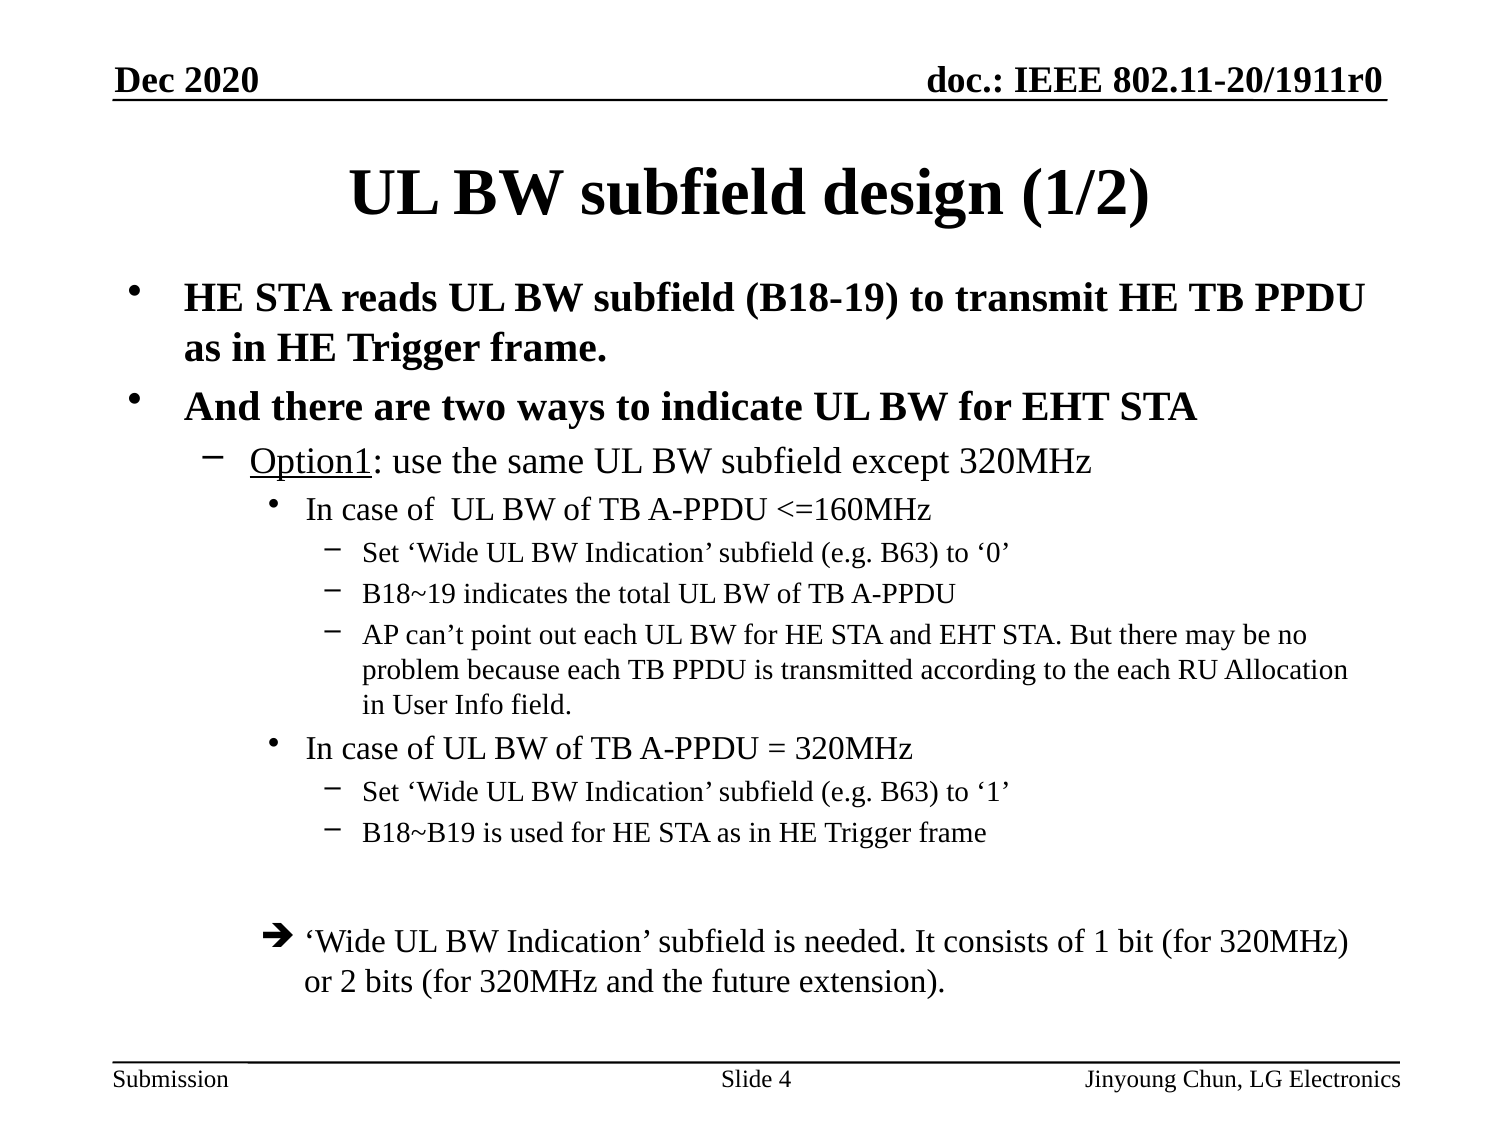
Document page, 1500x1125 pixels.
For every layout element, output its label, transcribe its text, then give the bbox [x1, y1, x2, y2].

footer Jinyoung Chun, LG Electronics [1081, 1061, 1402, 1093]
title UL BW subfield design (1/2) [112, 112, 1388, 262]
list HE STA reads UL BW subfield (B18-19) to transmit HE TB PPDU as in HE Trigger frame. And there are two ways to indicate UL BW for EHT STA Option1: use the same UL BW subfield except 320MHz In case of UL BW of TB A-PPDU <=160MHz Set ‘Wide UL BW Indication’ subfield (e.g. B63) to ‘0’ B18~19 indicates the total UL BW of TB A-PPDU AP can’t point out each UL BW for HE STA and EHT STA. But there may be no problem because each TB PPDU is transmitted according to the each RU Allocation in User Info field. In case of UL BW of TB A-PPDU = 320MHz Set ‘Wide UL BW Indication’ subfield (e.g. B63) to ‘1’ B18~B19 is used for HE STA as in HE Trigger frame ‘Wide UL BW Indication’ subfield is needed. It consists of 1 bit (for 320MHz) or 2 bits (for 320MHz and the future extension). [112, 262, 1388, 1000]
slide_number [114, 54, 265, 101]
slide_number Slide 4 [712, 1061, 800, 1093]
